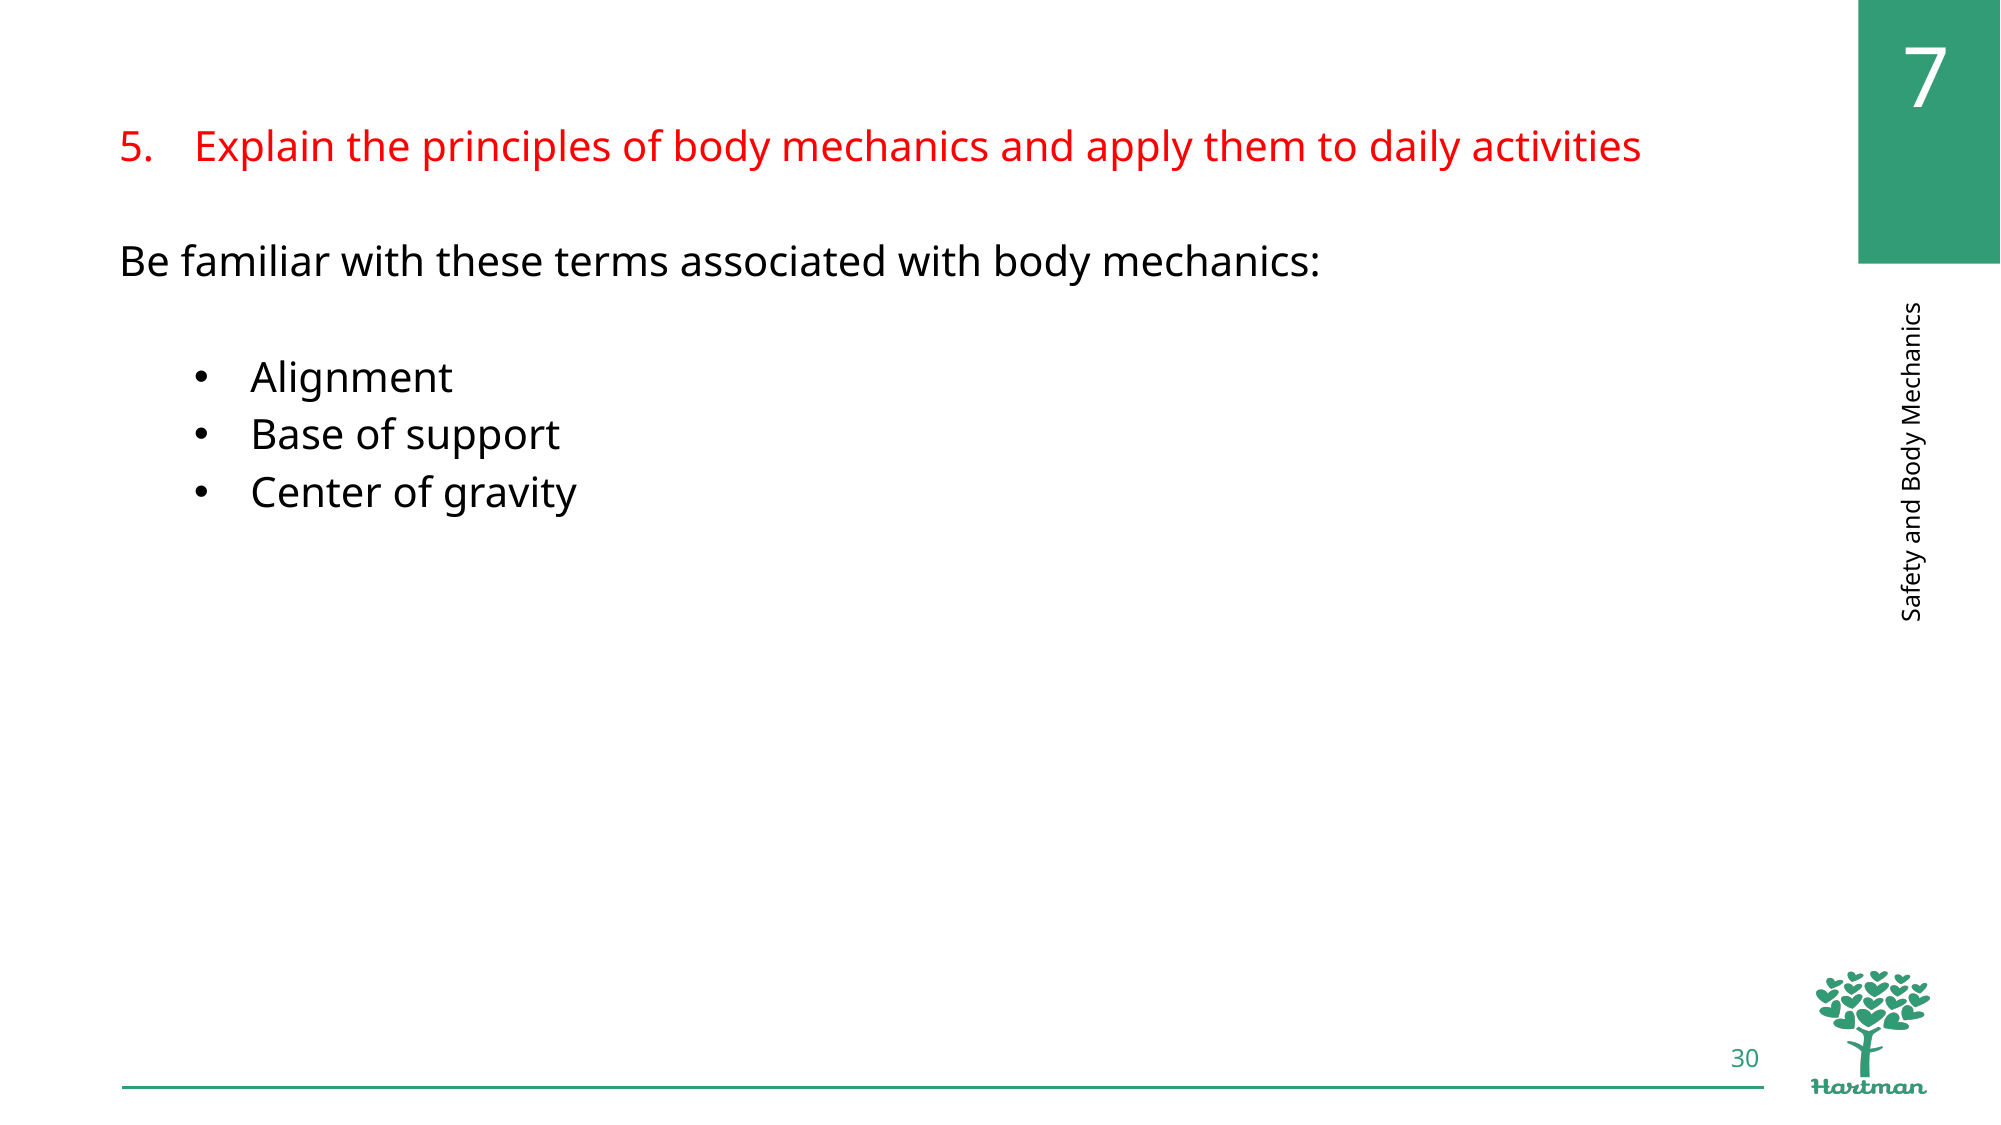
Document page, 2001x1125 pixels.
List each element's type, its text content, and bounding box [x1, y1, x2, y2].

list Explain the principles of body mechanics and apply them to daily activities Be familiar with these terms associated with body mechanics: Alignment Base of support Center of gravity [104, 118, 1784, 1014]
slide_number 30 [1561, 1030, 1775, 1090]
picture [1811, 971, 1930, 1094]
